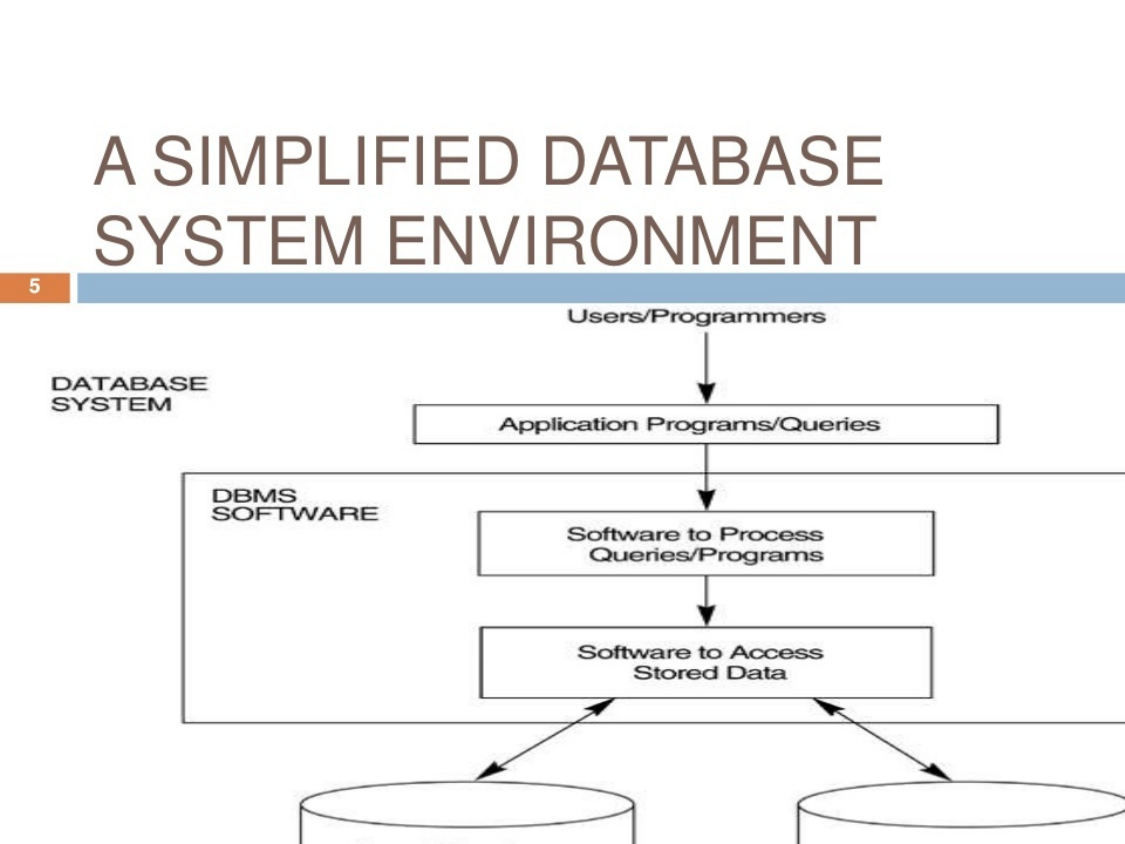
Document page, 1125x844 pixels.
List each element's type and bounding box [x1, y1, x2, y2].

picture [0, 105, 1125, 844]
